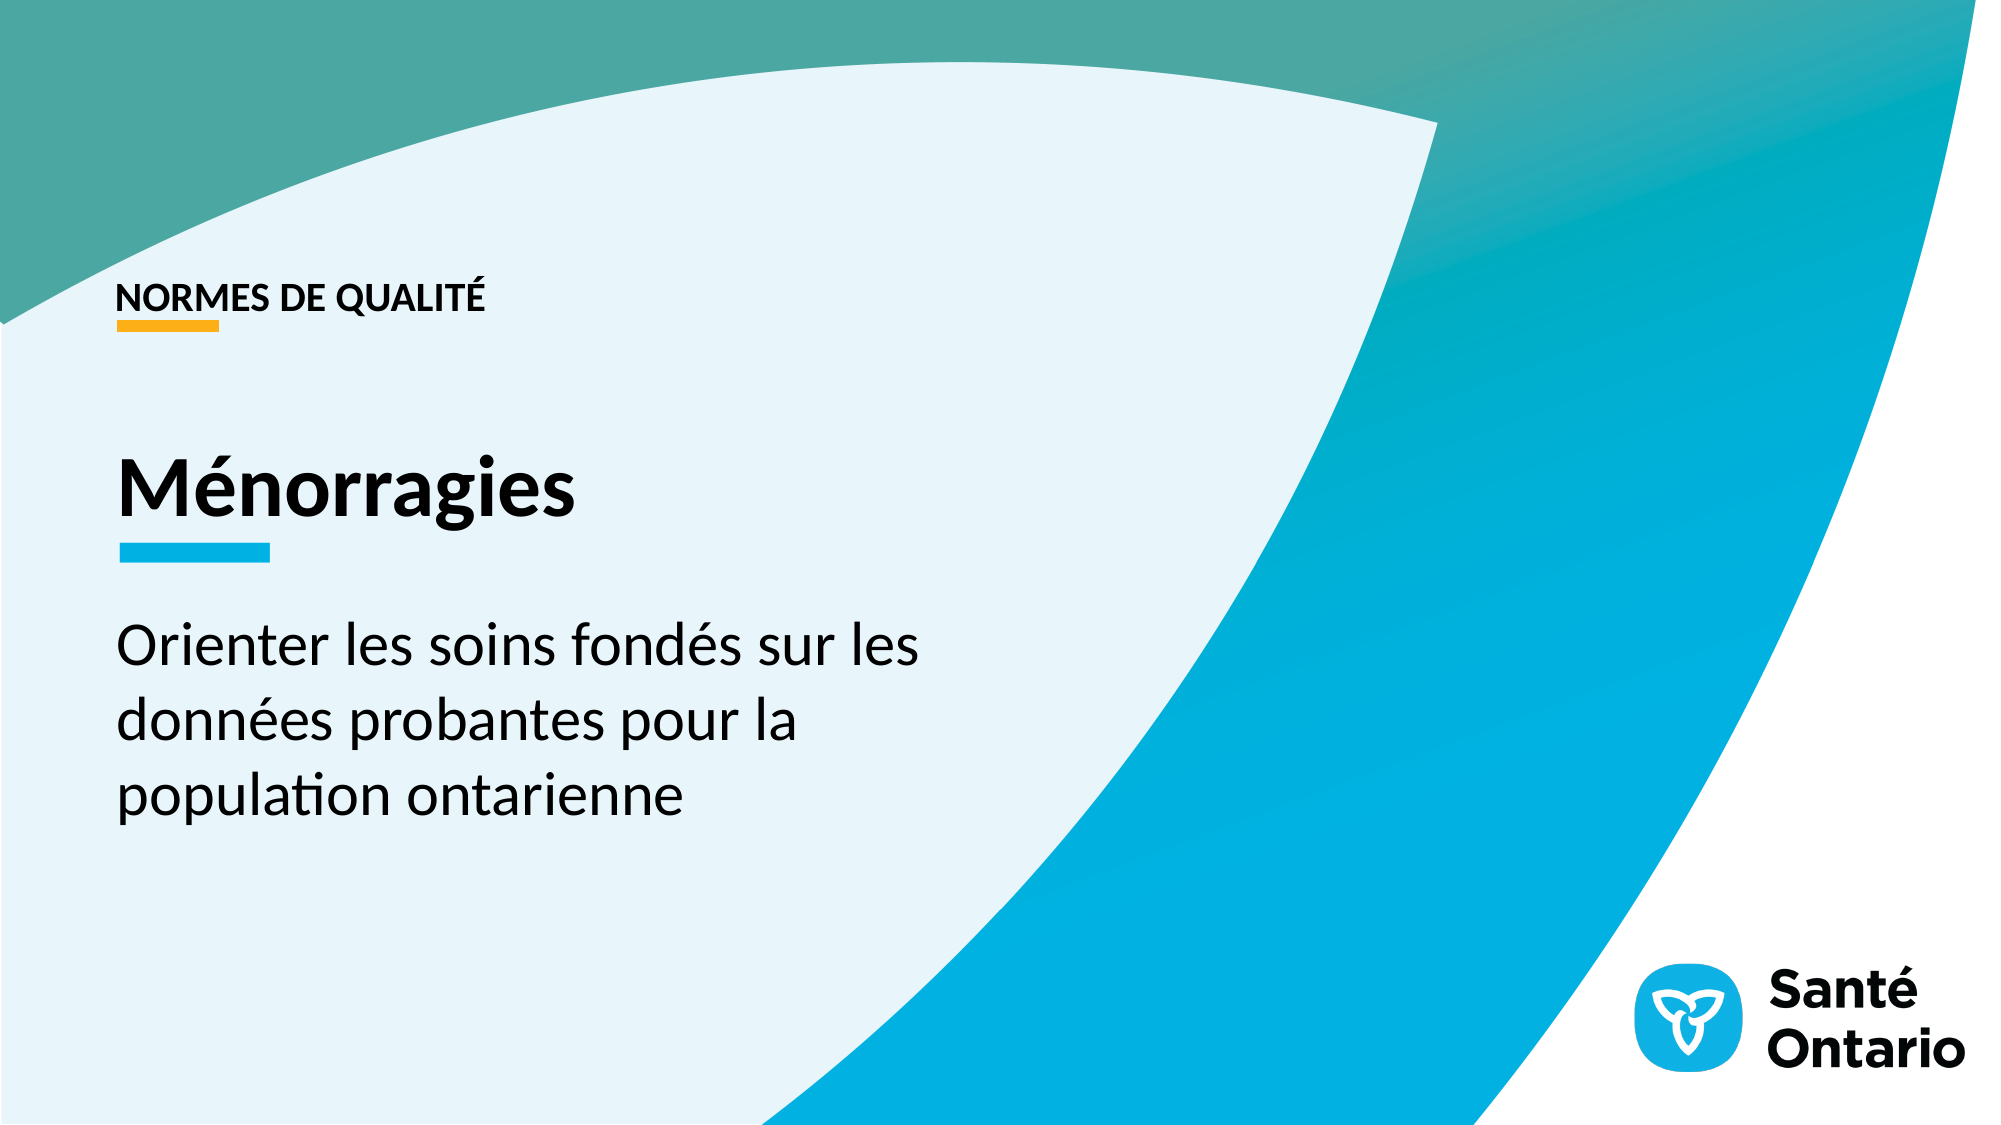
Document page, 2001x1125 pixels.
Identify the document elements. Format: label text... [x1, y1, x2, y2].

list Orienter les soins fondés sur les données probantes pour la population ontarienne [116, 602, 1005, 831]
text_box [99, 222, 520, 337]
picture [0, 0, 2001, 1125]
title Ménorragies [116, 347, 1076, 536]
